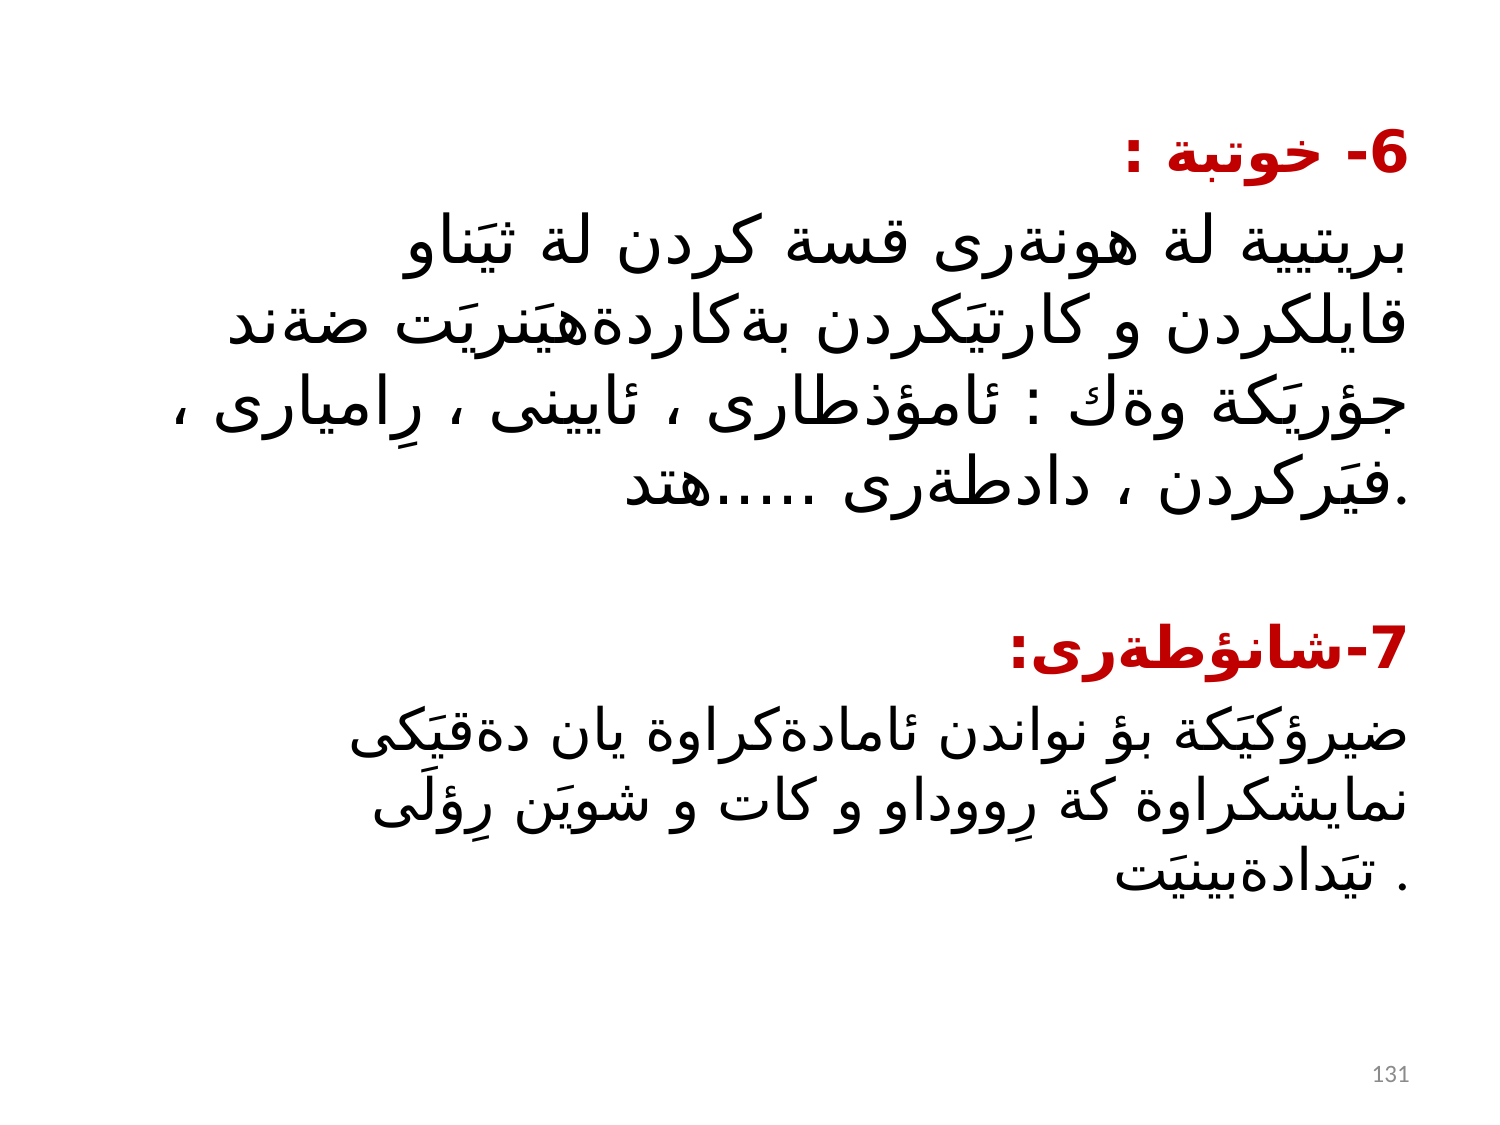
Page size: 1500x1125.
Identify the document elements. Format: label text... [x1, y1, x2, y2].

list 6- خوتبة : بريتيية لة هونةرى قسة كردن لة ثيَناو قايلكردن و كارتيَكردن بةكاردةهيَنريَت ضةند جؤريَكة وةك : ئامؤذطارى ، ئايينى ، رِاميارى ، فيَركردن ، دادطةرى .....هتد. 7-شانؤطةرى: ضيرؤكيَكة بؤ نواندن ئامادةكراوة يان دةقيَكى نمايشكراوة كة رِووداو و كات و شويَن رِؤلَى تيَدادةبينيَت . [75, 24, 1425, 1005]
slide_number 131 [1074, 1042, 1425, 1103]
